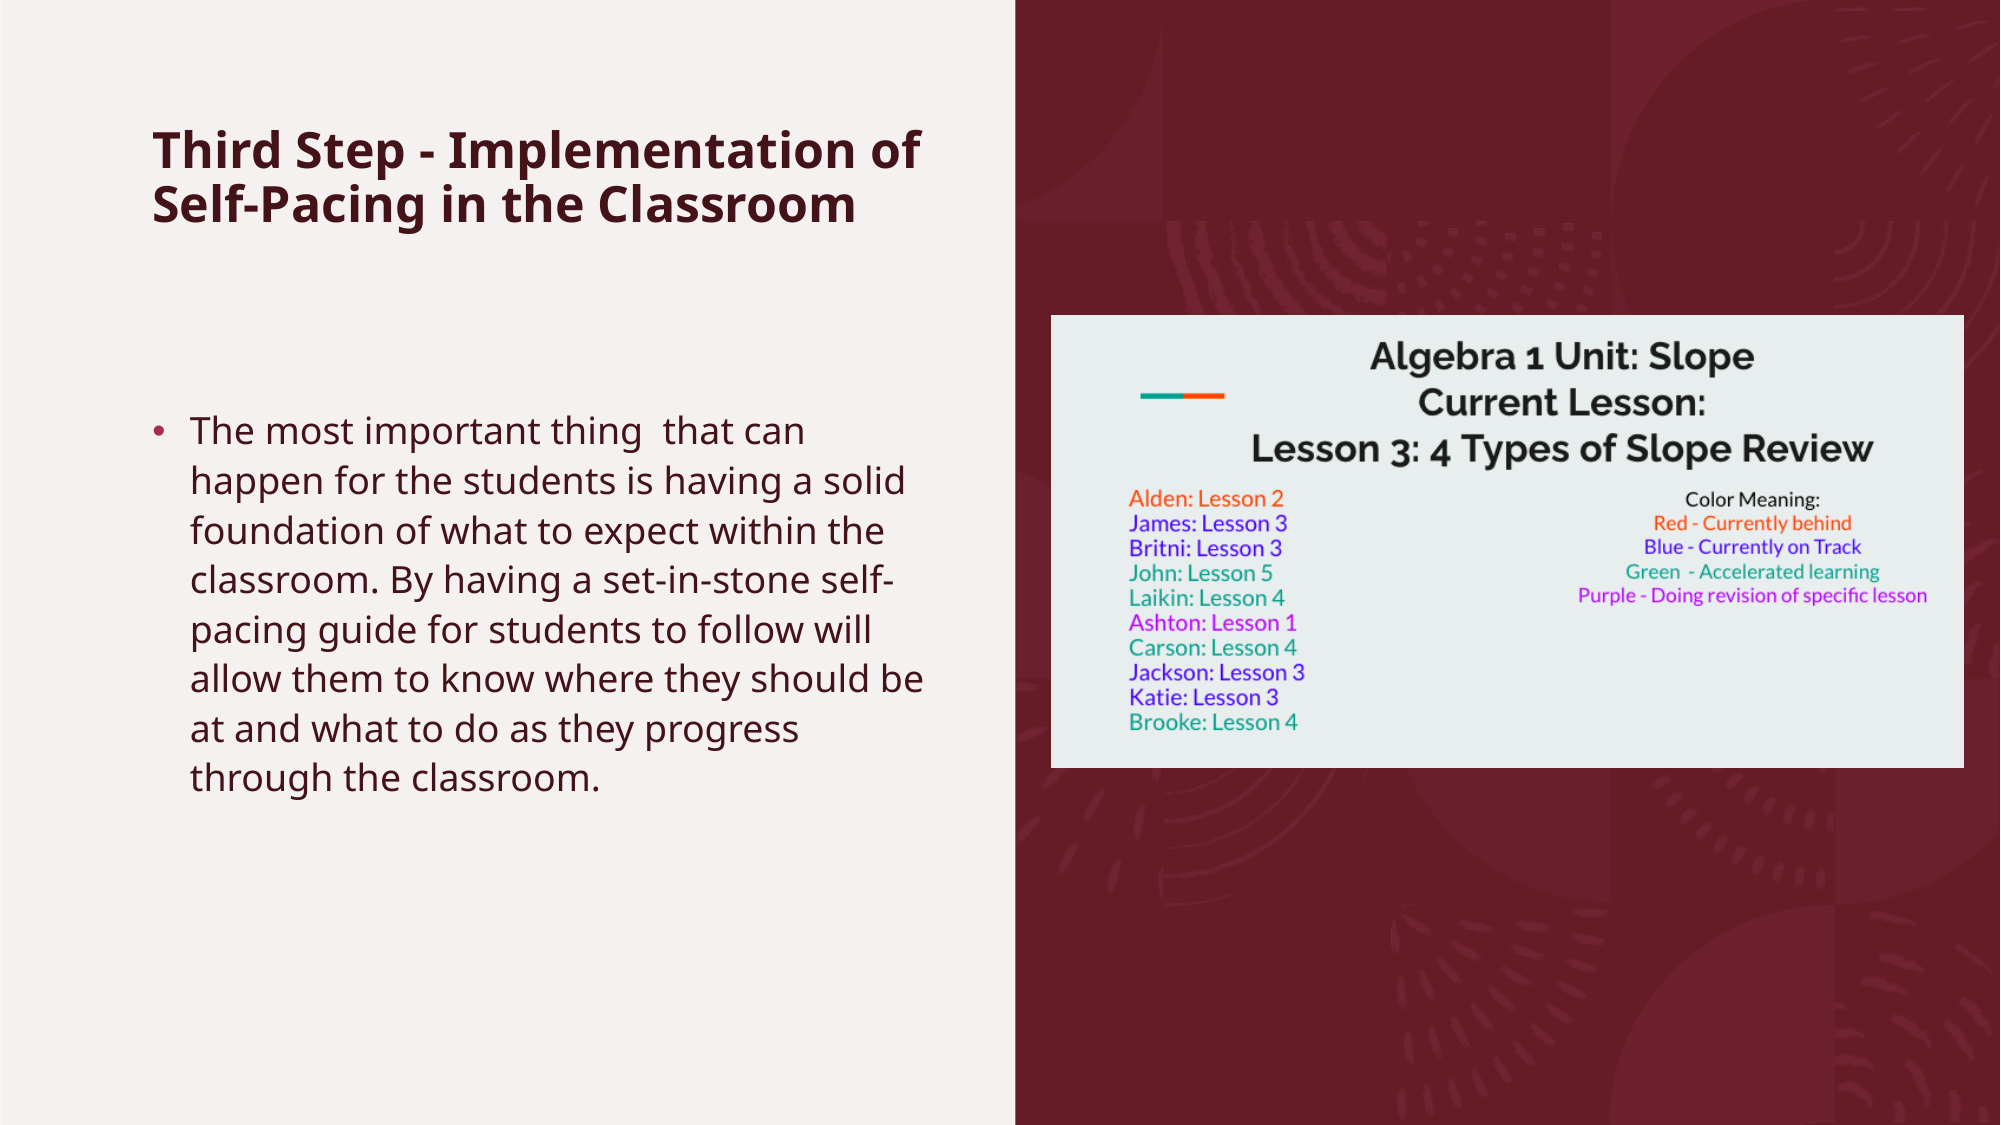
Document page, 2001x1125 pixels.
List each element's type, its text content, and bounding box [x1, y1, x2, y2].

picture [1051, 315, 1964, 768]
list The most important thing that can happen for the students is having a solid foundation of what to expect within the classroom. By having a set-in-stone self-pacing guide for students to follow will allow them to know where they should be at and what to do as they progress through the classroom. [137, 395, 950, 1008]
text_box [0, 0, 1014, 1125]
title Third Step - Implementation of Self-Pacing in the Classroom [137, 96, 950, 370]
text_box [1016, 0, 2000, 1125]
